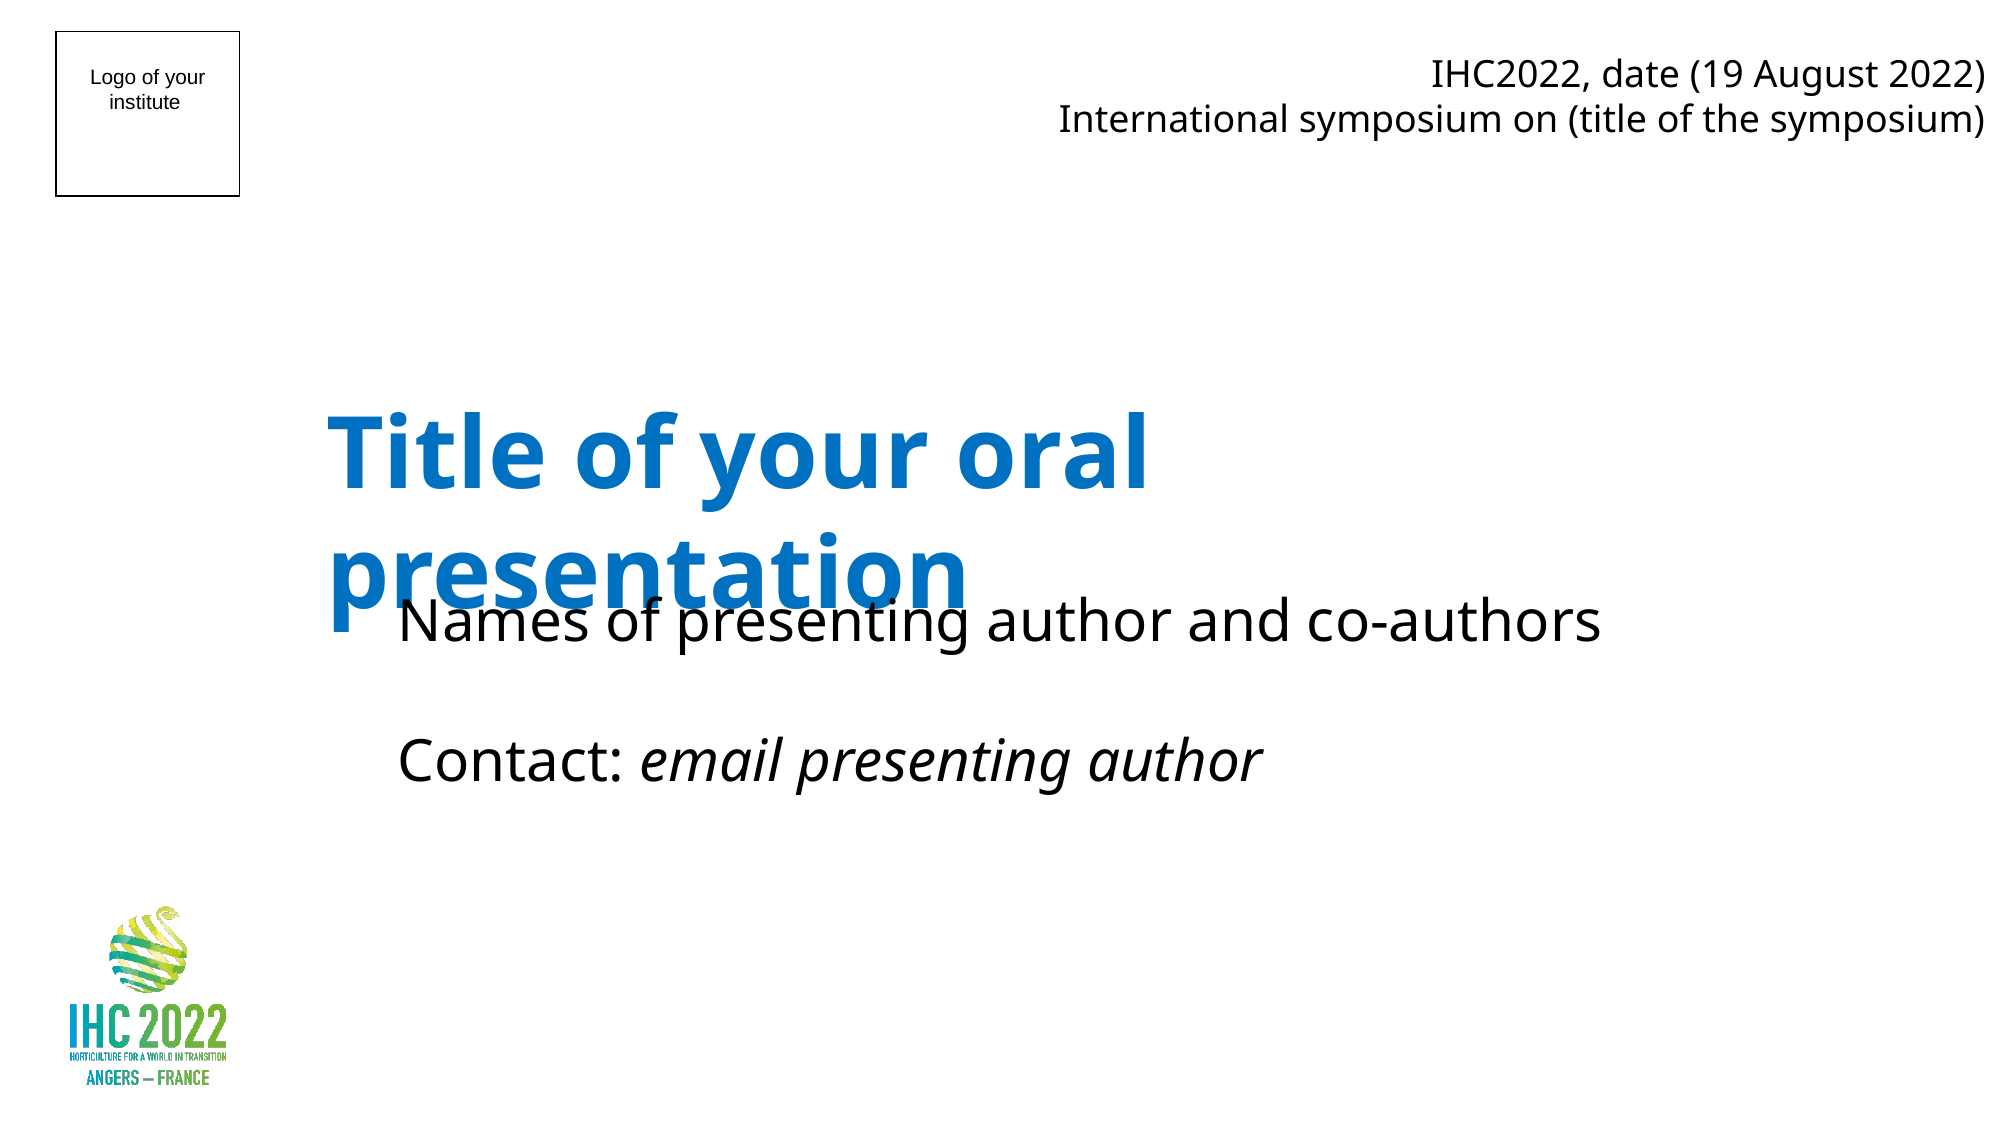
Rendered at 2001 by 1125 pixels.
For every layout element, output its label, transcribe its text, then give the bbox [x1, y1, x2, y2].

text_box Names of presenting author and co-authors Contact: email presenting author [383, 575, 1617, 801]
text_box Logo of your institute [56, 31, 240, 197]
text_box Title of your oral presentation [301, 375, 1800, 641]
text_box IHC2022, date (19 August 2022) International symposium on (title of the symposium) [1044, 42, 2000, 148]
picture [70, 906, 226, 1087]
